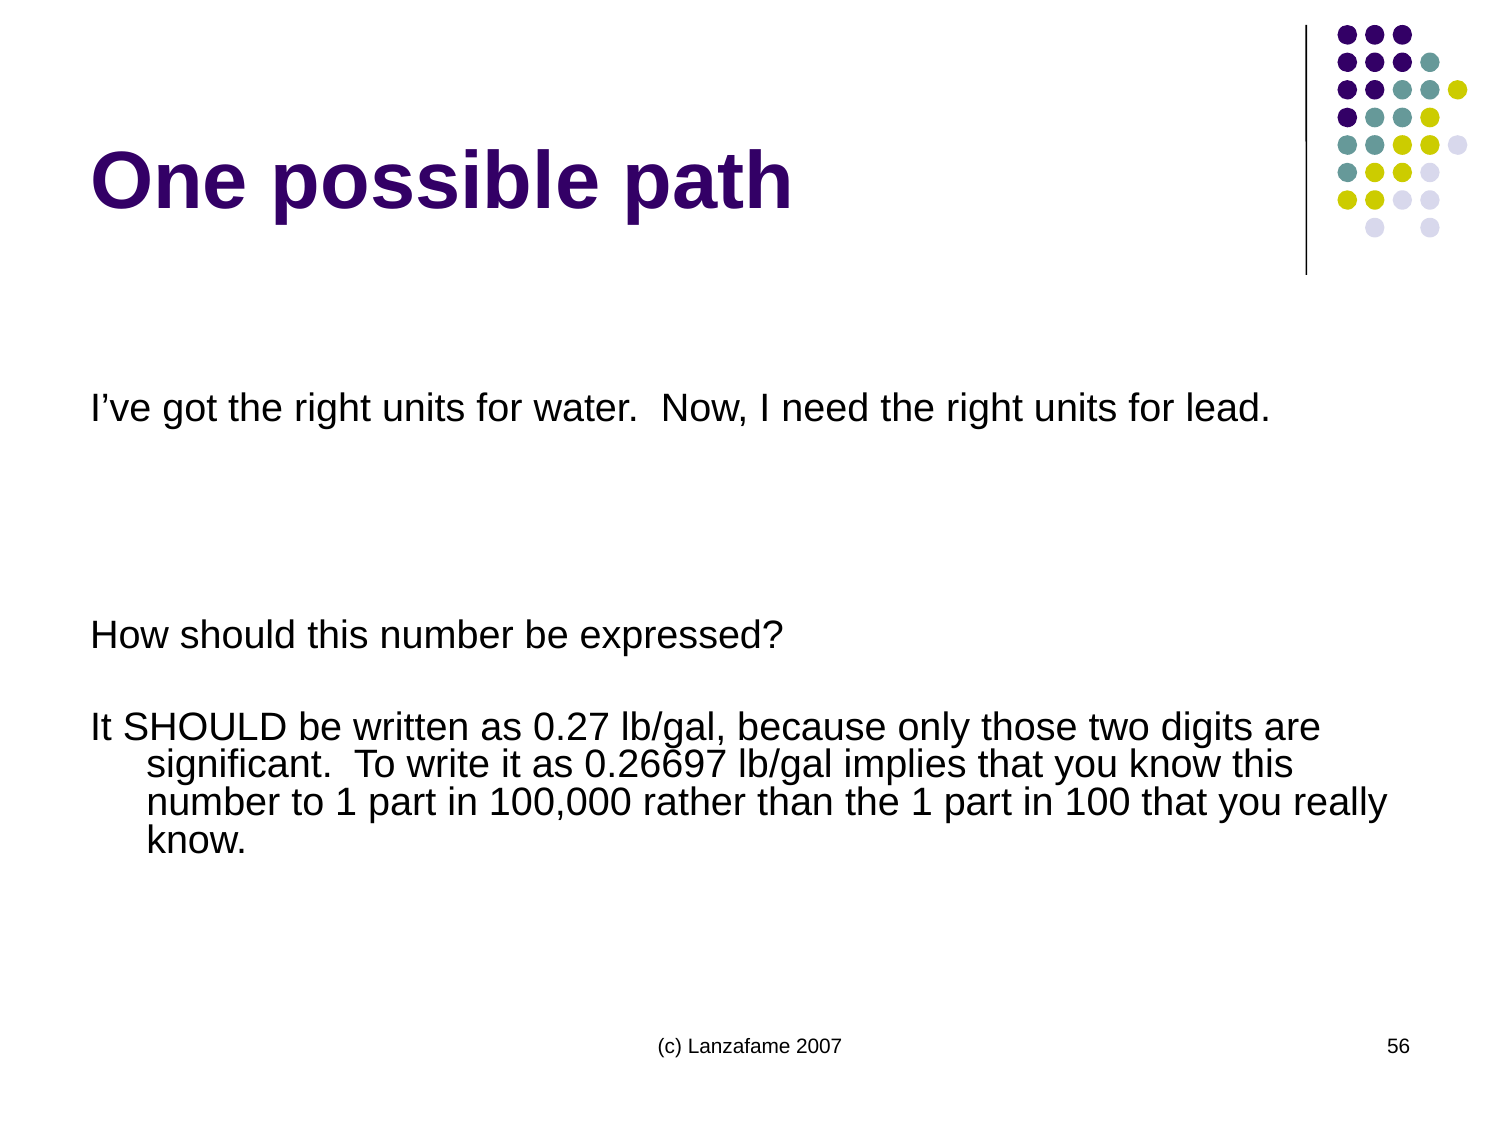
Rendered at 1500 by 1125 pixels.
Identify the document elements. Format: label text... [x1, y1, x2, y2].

footer (c) Lanzafame 2007 [512, 1025, 988, 1100]
slide_number 56 [1074, 1025, 1425, 1100]
title One possible path [75, 20, 1313, 233]
